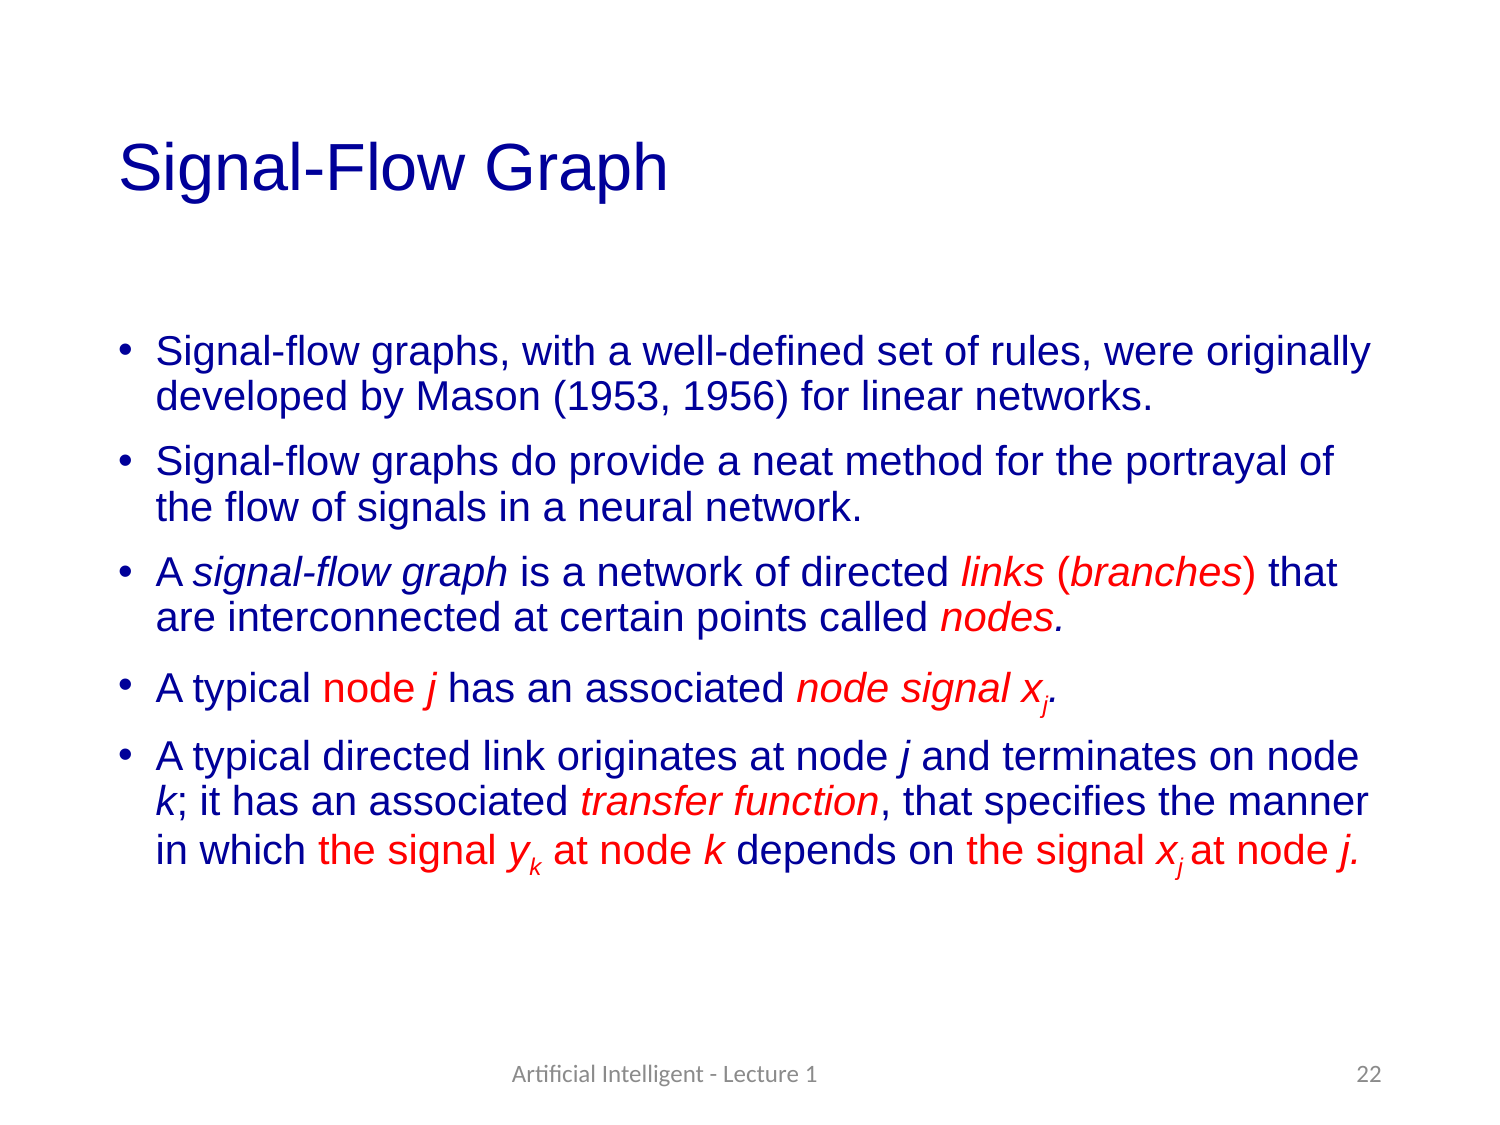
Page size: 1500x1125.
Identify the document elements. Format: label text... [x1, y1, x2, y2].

title Signal-Flow Graph [103, 59, 1397, 278]
list Signal-flow graphs, with a well-defined set of rules, were originally developed by Mason (1953, 1956) for linear networks. Signal-flow graphs do provide a neat method for the portrayal of the flow of signals in a neural network. A signal-flow graph is a network of directed links (branches) that are interconnected at certain points called nodes. A typical node j has an associated node signal xj. A typical directed link originates at node j and terminates on node k; it has an associated transfer function, that specifies the manner in which the signal yk at node k depends on the signal xj at node j. [103, 321, 1397, 1014]
slide_number 22 [1059, 1042, 1397, 1103]
footer Artificial Intelligent - Lecture 1 [496, 1042, 1004, 1103]
